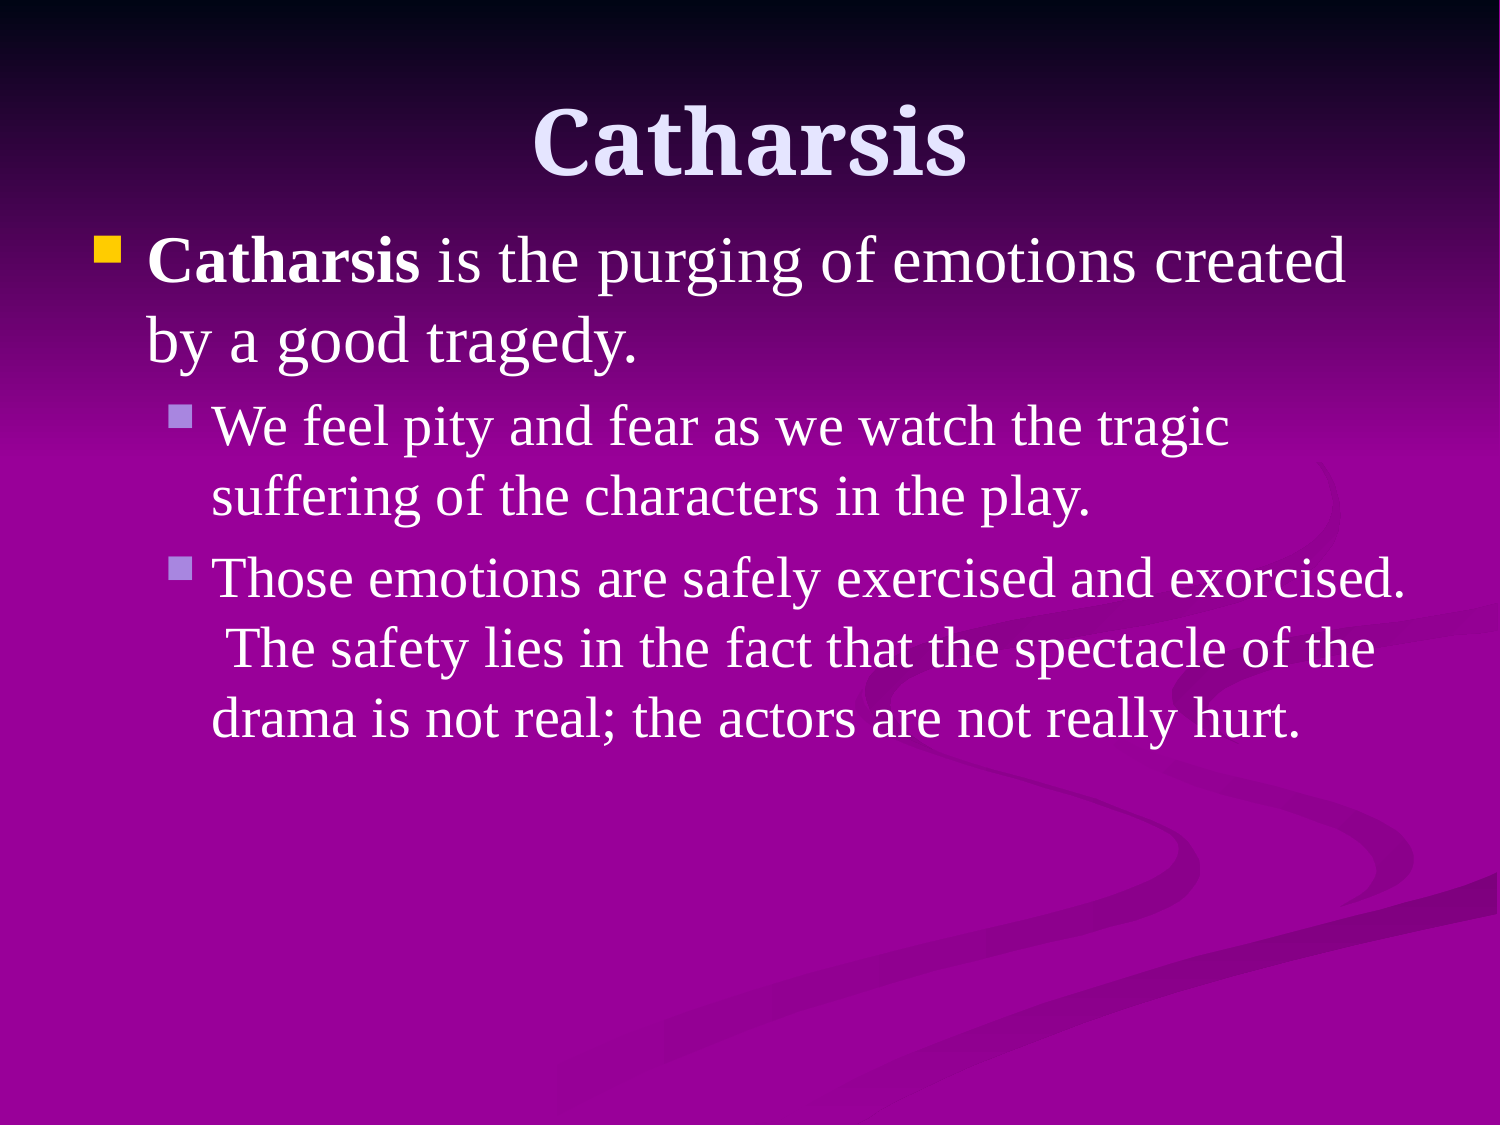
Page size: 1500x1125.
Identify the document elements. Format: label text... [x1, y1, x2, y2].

title Catharsis [74, 44, 1426, 207]
list Catharsis is the purging of emotions created by a good tragedy. We feel pity and fear as we watch the tragic suffering of the characters in the play. Those emotions are safely exercised and exorcised. The safety lies in the fact that the spectacle of the drama is not real; the actors are not really hurt. [74, 207, 1426, 1006]
